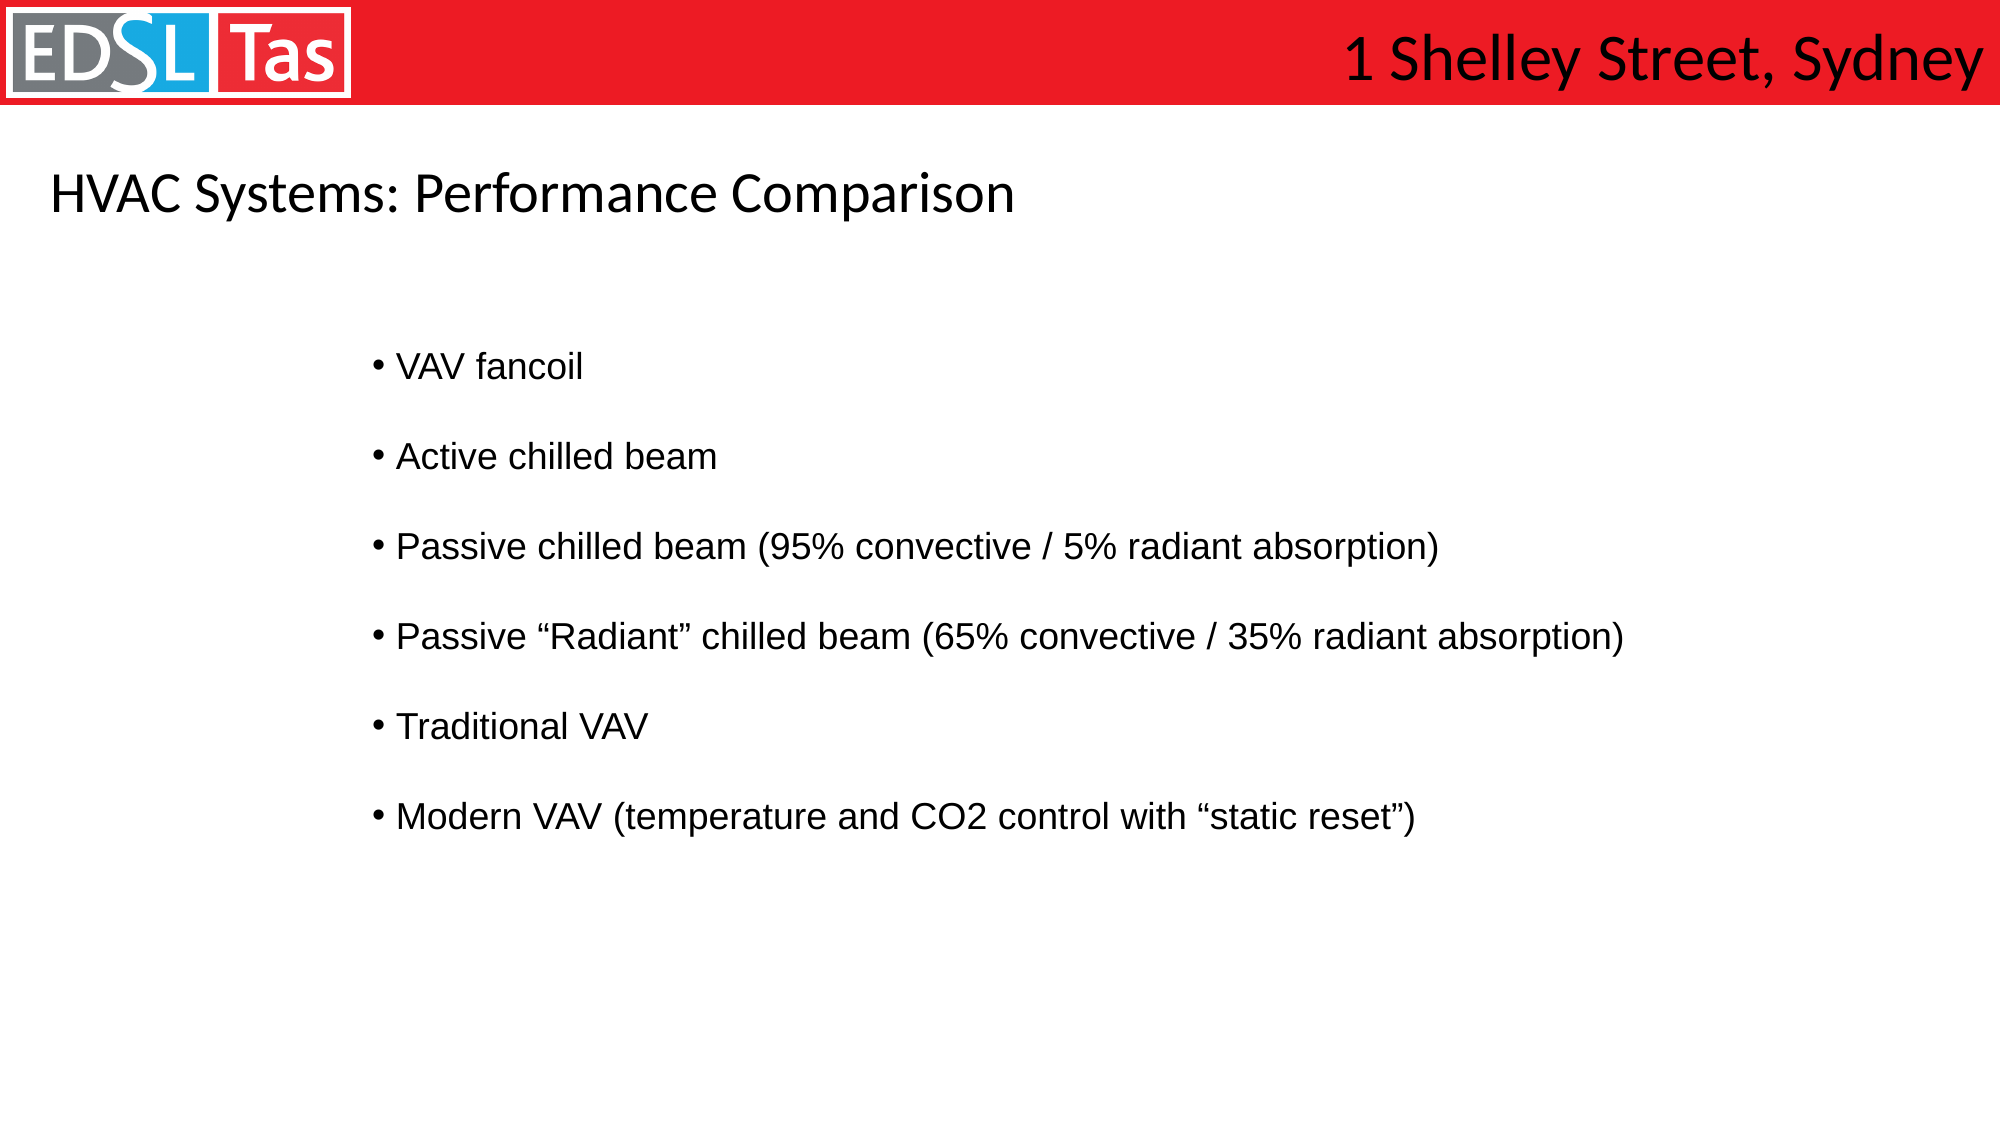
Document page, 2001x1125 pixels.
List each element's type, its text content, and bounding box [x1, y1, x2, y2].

title 1 Shelley Street, Sydney [384, 2, 2000, 115]
text_box VAV fancoil Active chilled beam Passive chilled beam (95% convective / 5% radiant absorption) Passive “Radiant” chilled beam (65% convective / 35% radiant absorption) Traditional VAV Modern VAV (temperature and CO2 control with “static reset”) [357, 334, 1643, 845]
list HVAC Systems: Performance Comparison [35, 154, 1111, 241]
picture [6, 7, 351, 98]
